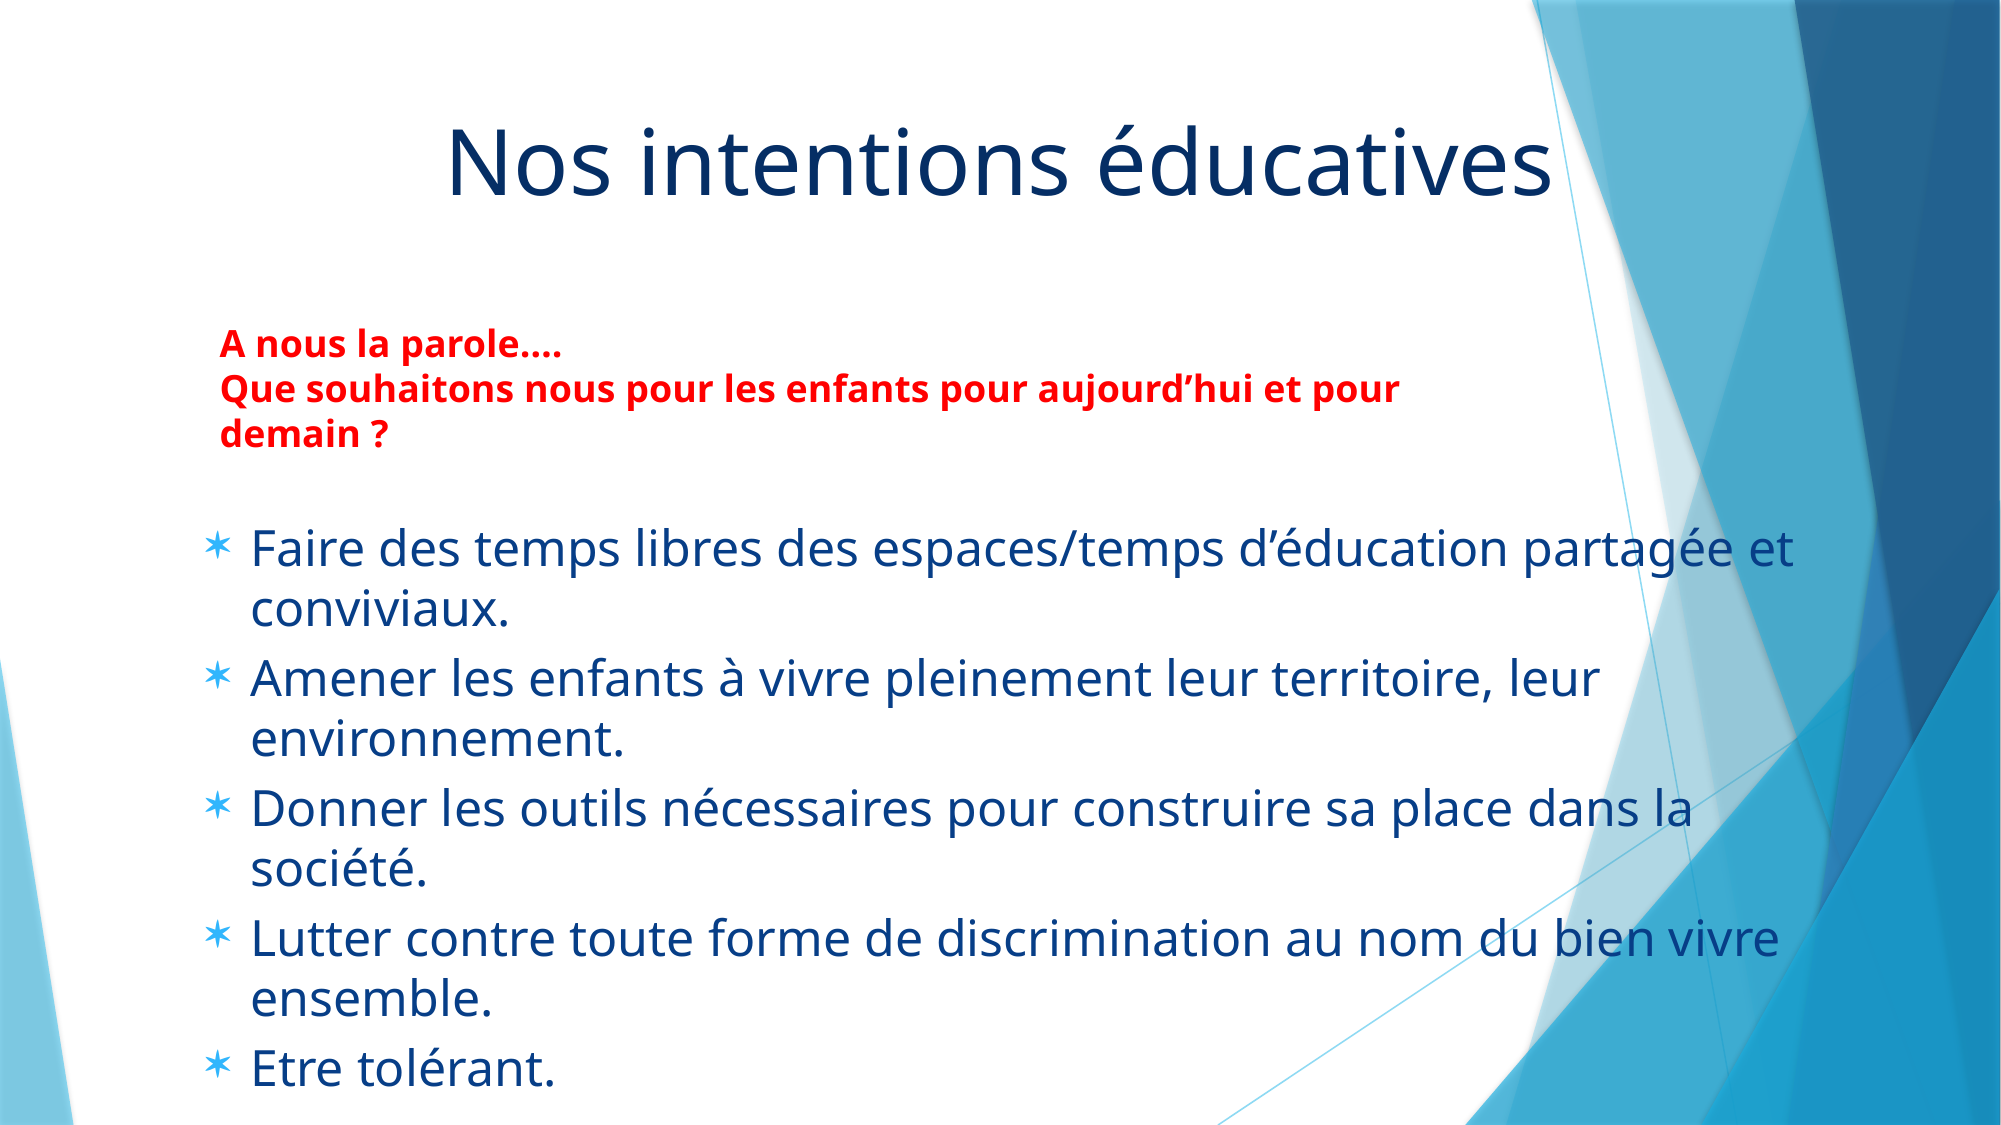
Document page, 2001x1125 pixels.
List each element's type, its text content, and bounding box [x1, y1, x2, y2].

text_box A nous la parole…. Que souhaitons nous pour les enfants pour aujourd’hui et pour demain ? [204, 312, 1513, 418]
text_box Faire des temps libres des espaces/temps d’éducation partagée et conviviaux. Amener les enfants à vivre pleinement leur territoire, leur environnement. Donner les outils nécessaires pour construire sa place dans la société. Lutter contre toute forme de discrimination au nom du bien vivre ensemble. Etre tolérant. [190, 438, 1811, 1005]
text_box Nos intentions éducatives [99, 55, 1900, 261]
